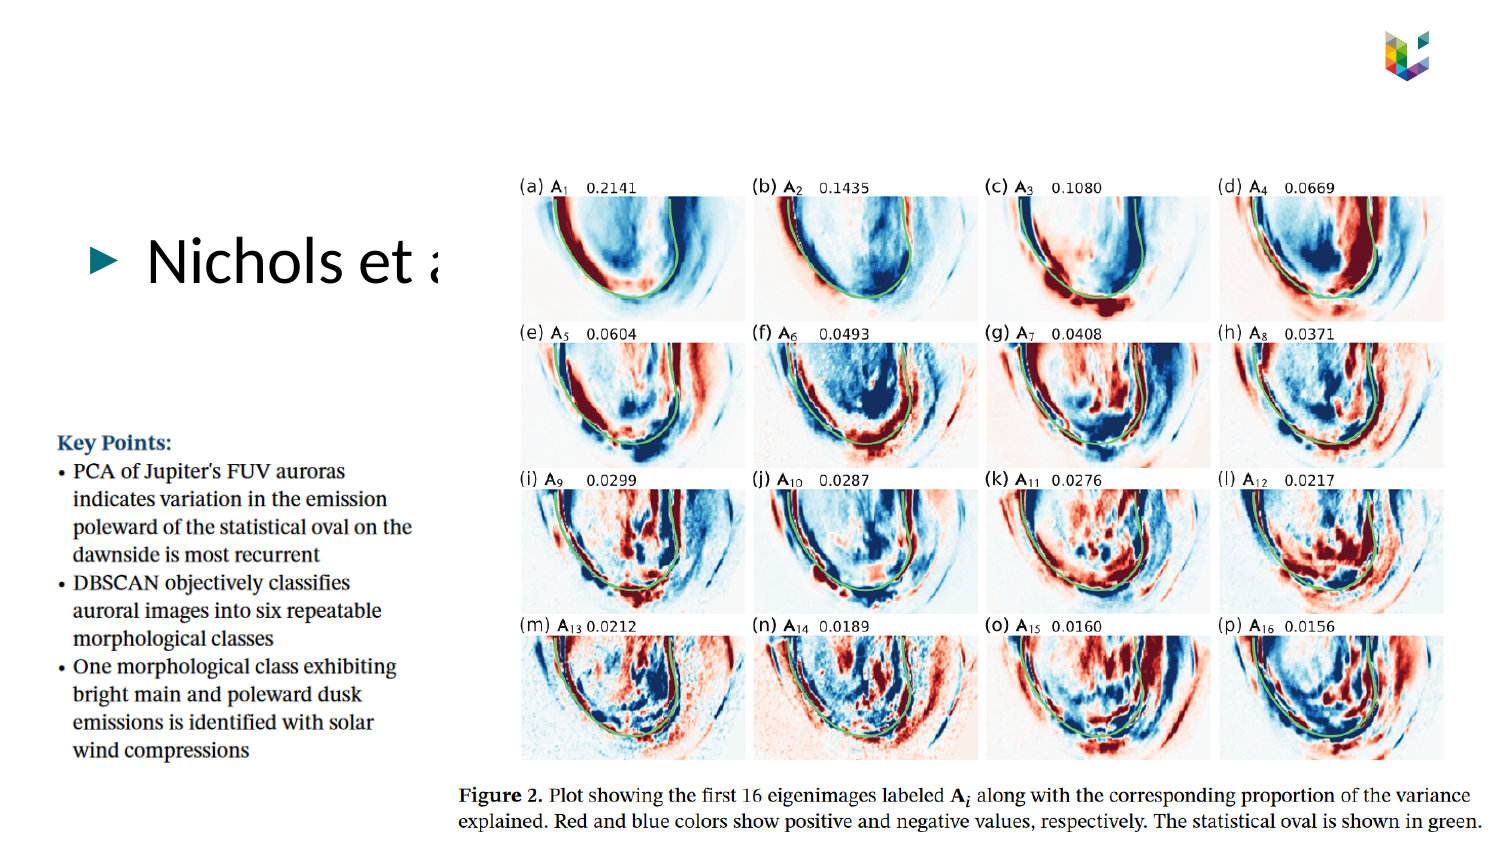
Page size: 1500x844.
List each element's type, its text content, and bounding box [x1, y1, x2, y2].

picture [44, 423, 423, 772]
list Nichols et al. 2019 [75, 209, 433, 772]
picture [438, 158, 1500, 844]
picture [1366, 11, 1448, 101]
